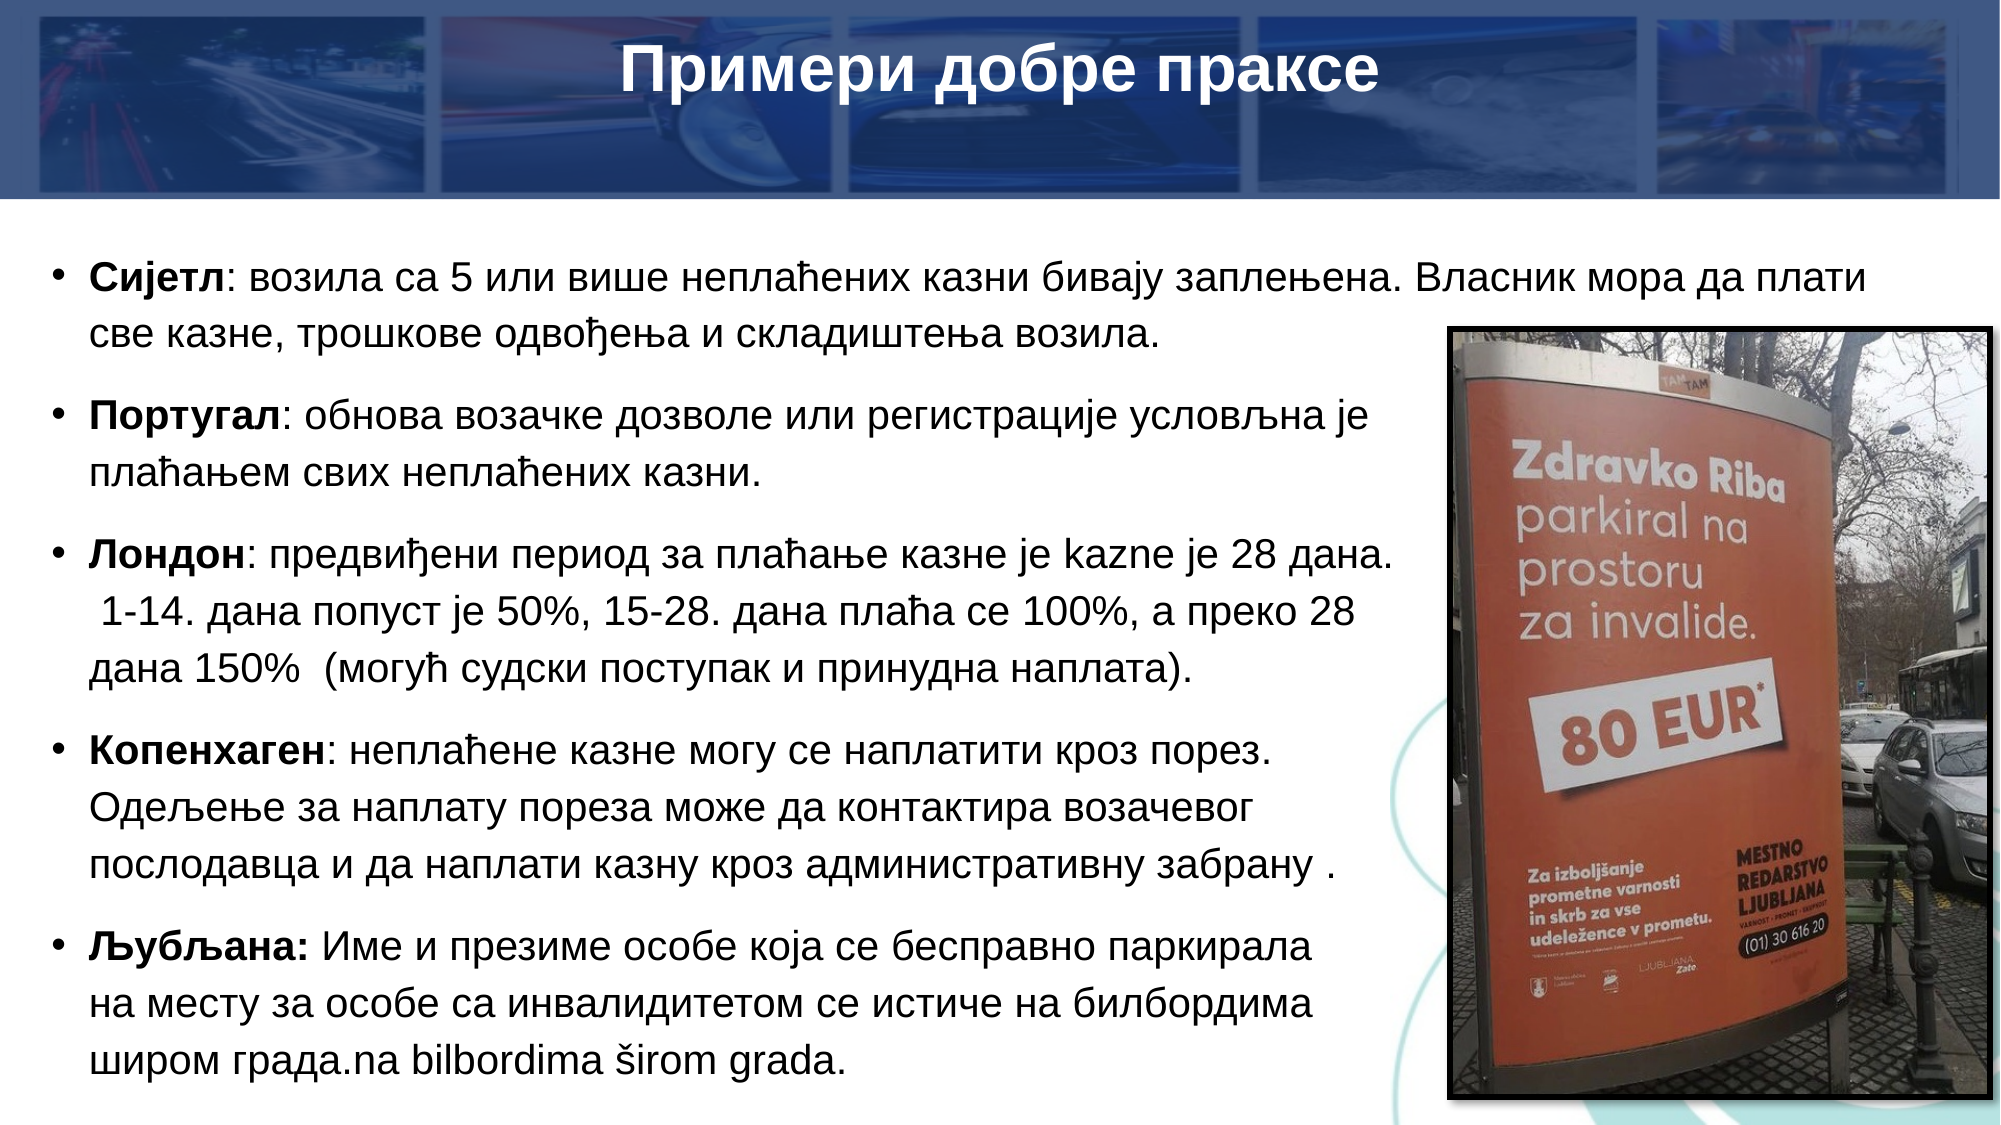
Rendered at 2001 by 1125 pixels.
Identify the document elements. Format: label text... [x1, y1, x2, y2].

list Сијетл: возила са 5 или више неплаћених казни бивају заплењена. Власник мора да плати све казне, трошкове одвођења и складиштења возила. Португал: обнова возачке дозволе или регистрације условљна је плаћањем свих неплаћених казни. Лондон: предвиђени период за плаћање казне је kazne je 28 дана. 1-14. дана попуст је 50%, 15-28. дана плаћа се 100%, a преко 28 дана 150% (могућ судски поступак и принудна наплата). Копенхаген: неплаћене казне могу се наплатити кроз порез. Одељење за наплату пореза може да контактира возачевог послодавца и да наплати казну кроз административну забрану . Љубљана: Име и презиме особе која се бесправно паркирала на месту за особе са инвалидитетом се истиче на билбордима широм града.na bilbordima širom grada. [36, 234, 1948, 1099]
picture [1390, 659, 2000, 1125]
picture [1453, 332, 1988, 1094]
title Примери добре праксе [137, 26, 1863, 175]
